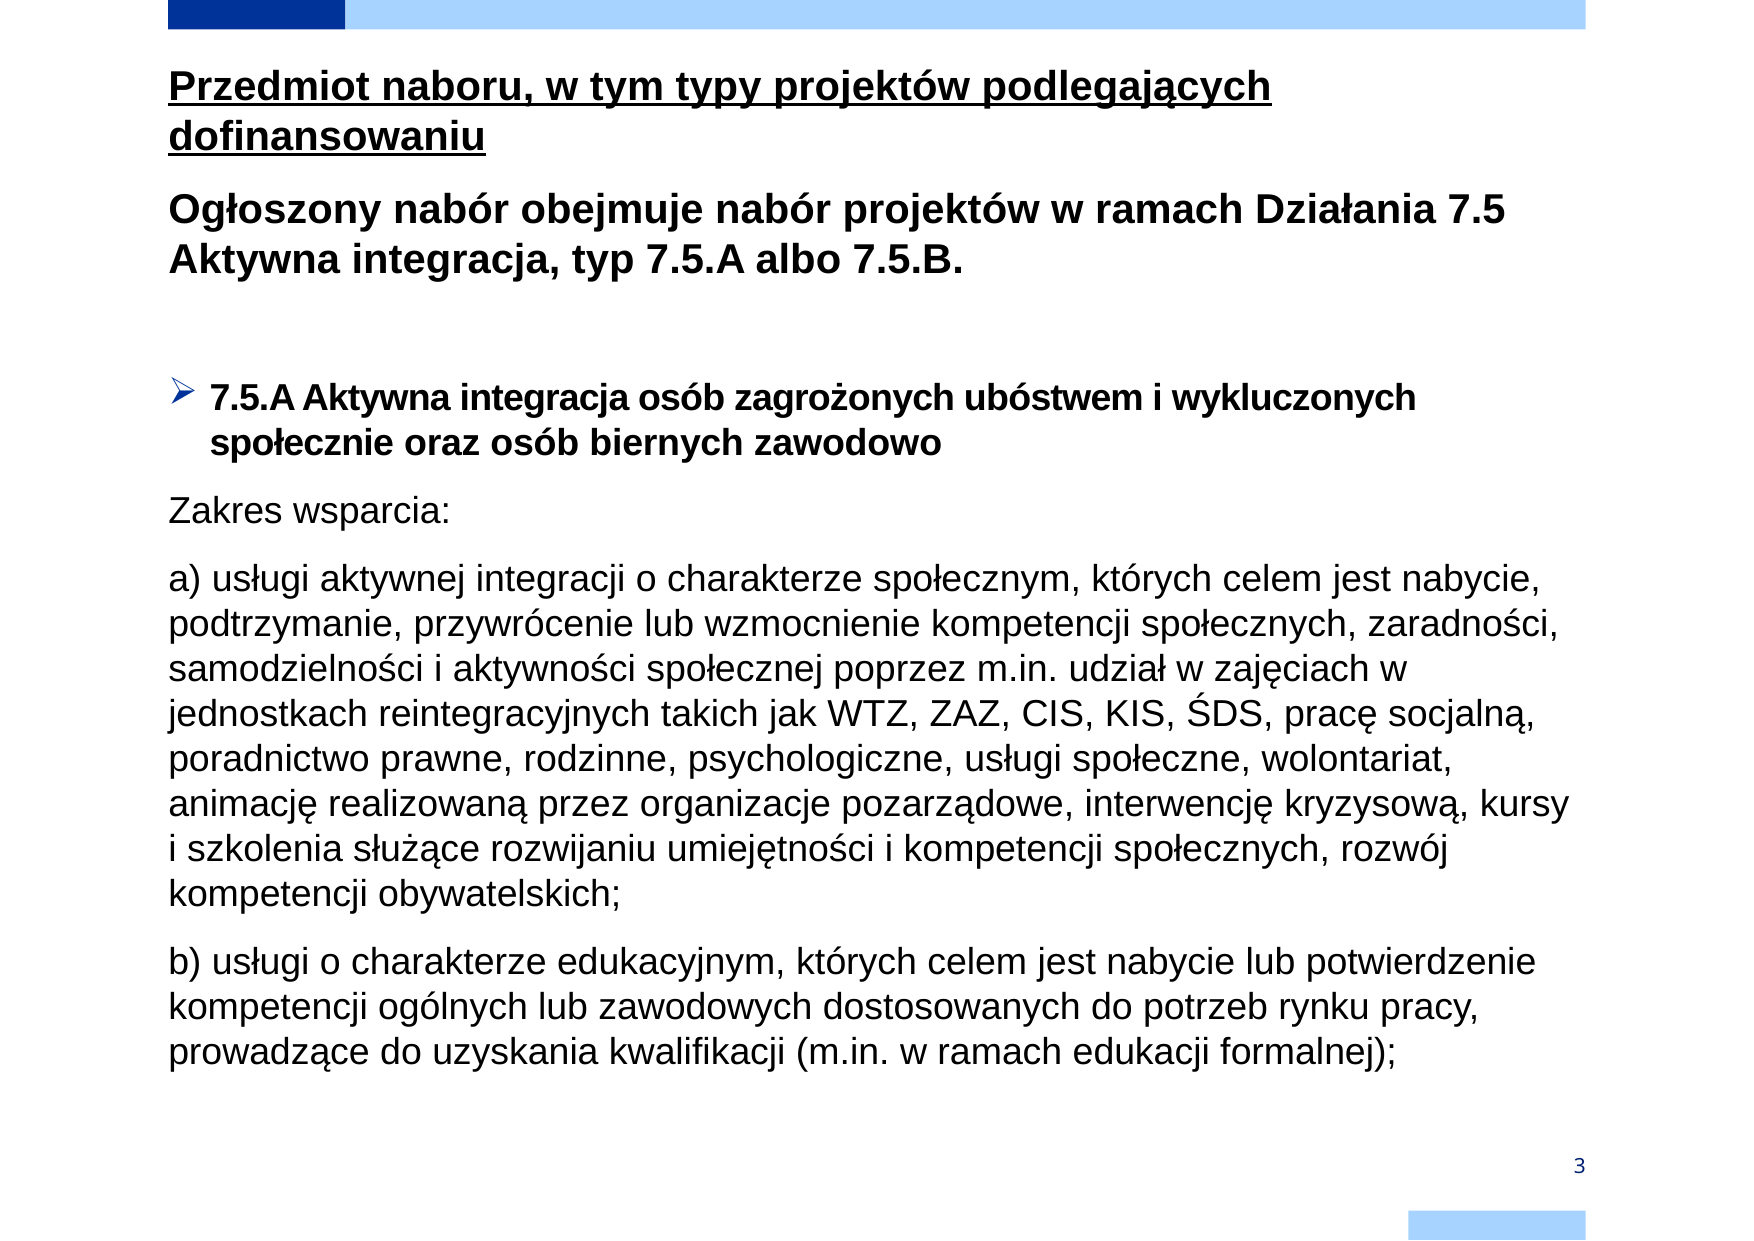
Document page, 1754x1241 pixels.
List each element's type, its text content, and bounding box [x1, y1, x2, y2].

list Przedmiot naboru, w tym typy projektów podlegających dofinansowaniu Ogłoszony nabór obejmuje nabór projektów w ramach Działania 7.5 Aktywna integracja, typ 7.5.A albo 7.5.B. 7.5.A Aktywna integracja osób zagrożonych ubóstwem i wykluczonych społecznie oraz osób biernych zawodowo Zakres wsparcia: a) usługi aktywnej integracji o charakterze społecznym, których celem jest nabycie, podtrzymanie, przywrócenie lub wzmocnienie kompetencji społecznych, zaradności, samodzielności i aktywności społecznej poprzez m.in. udział w zajęciach w jednostkach reintegracyjnych takich jak WTZ, ZAZ, CIS, KIS, ŚDS, pracę socjalną, poradnictwo prawne, rodzinne, psychologiczne, usługi społeczne, wolontariat, animację realizowaną przez organizacje pozarządowe, interwencję kryzysową, kursy i szkolenia służące rozwijaniu umiejętności i kompetencji społecznych, rozwój kompetencji obywatelskich; b) usługi o charakterze edukacyjnym, których celem jest nabycie lub potwierdzenie kompetencji ogólnych lub zawodowych dostosowanych do potrzeb rynku pracy, prowadzące do uzyskania kwalifikacji (m.in. w ramach edukacji formalnej); [168, 59, 1586, 1182]
slide_number 3 [1408, 1151, 1586, 1182]
